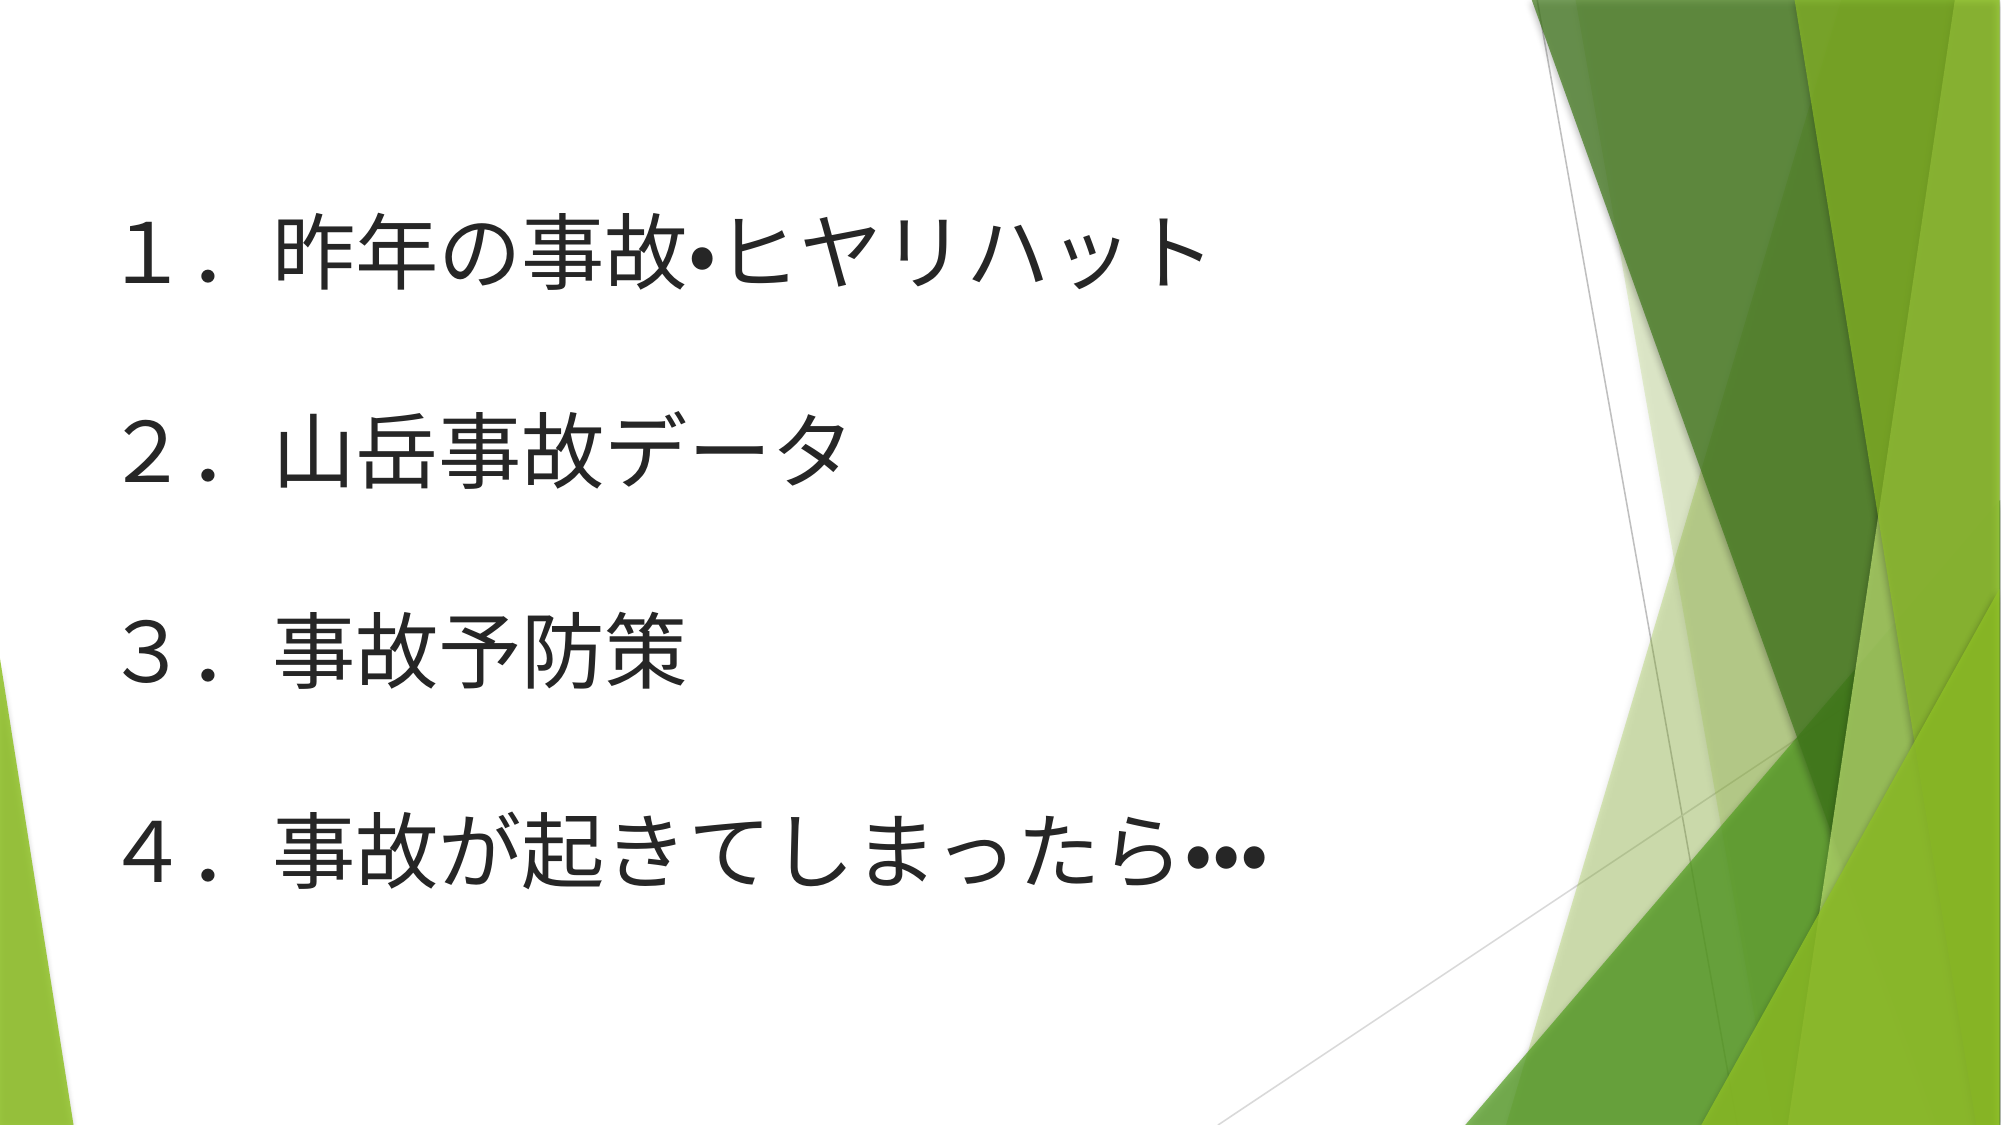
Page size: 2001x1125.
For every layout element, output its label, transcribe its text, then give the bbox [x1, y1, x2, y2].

title １．昨年の事故・ヒヤリハット ２．山岳事故データ ３．事故予防策 ４．事故が起きてしまったら・・・ [90, 192, 1501, 1109]
